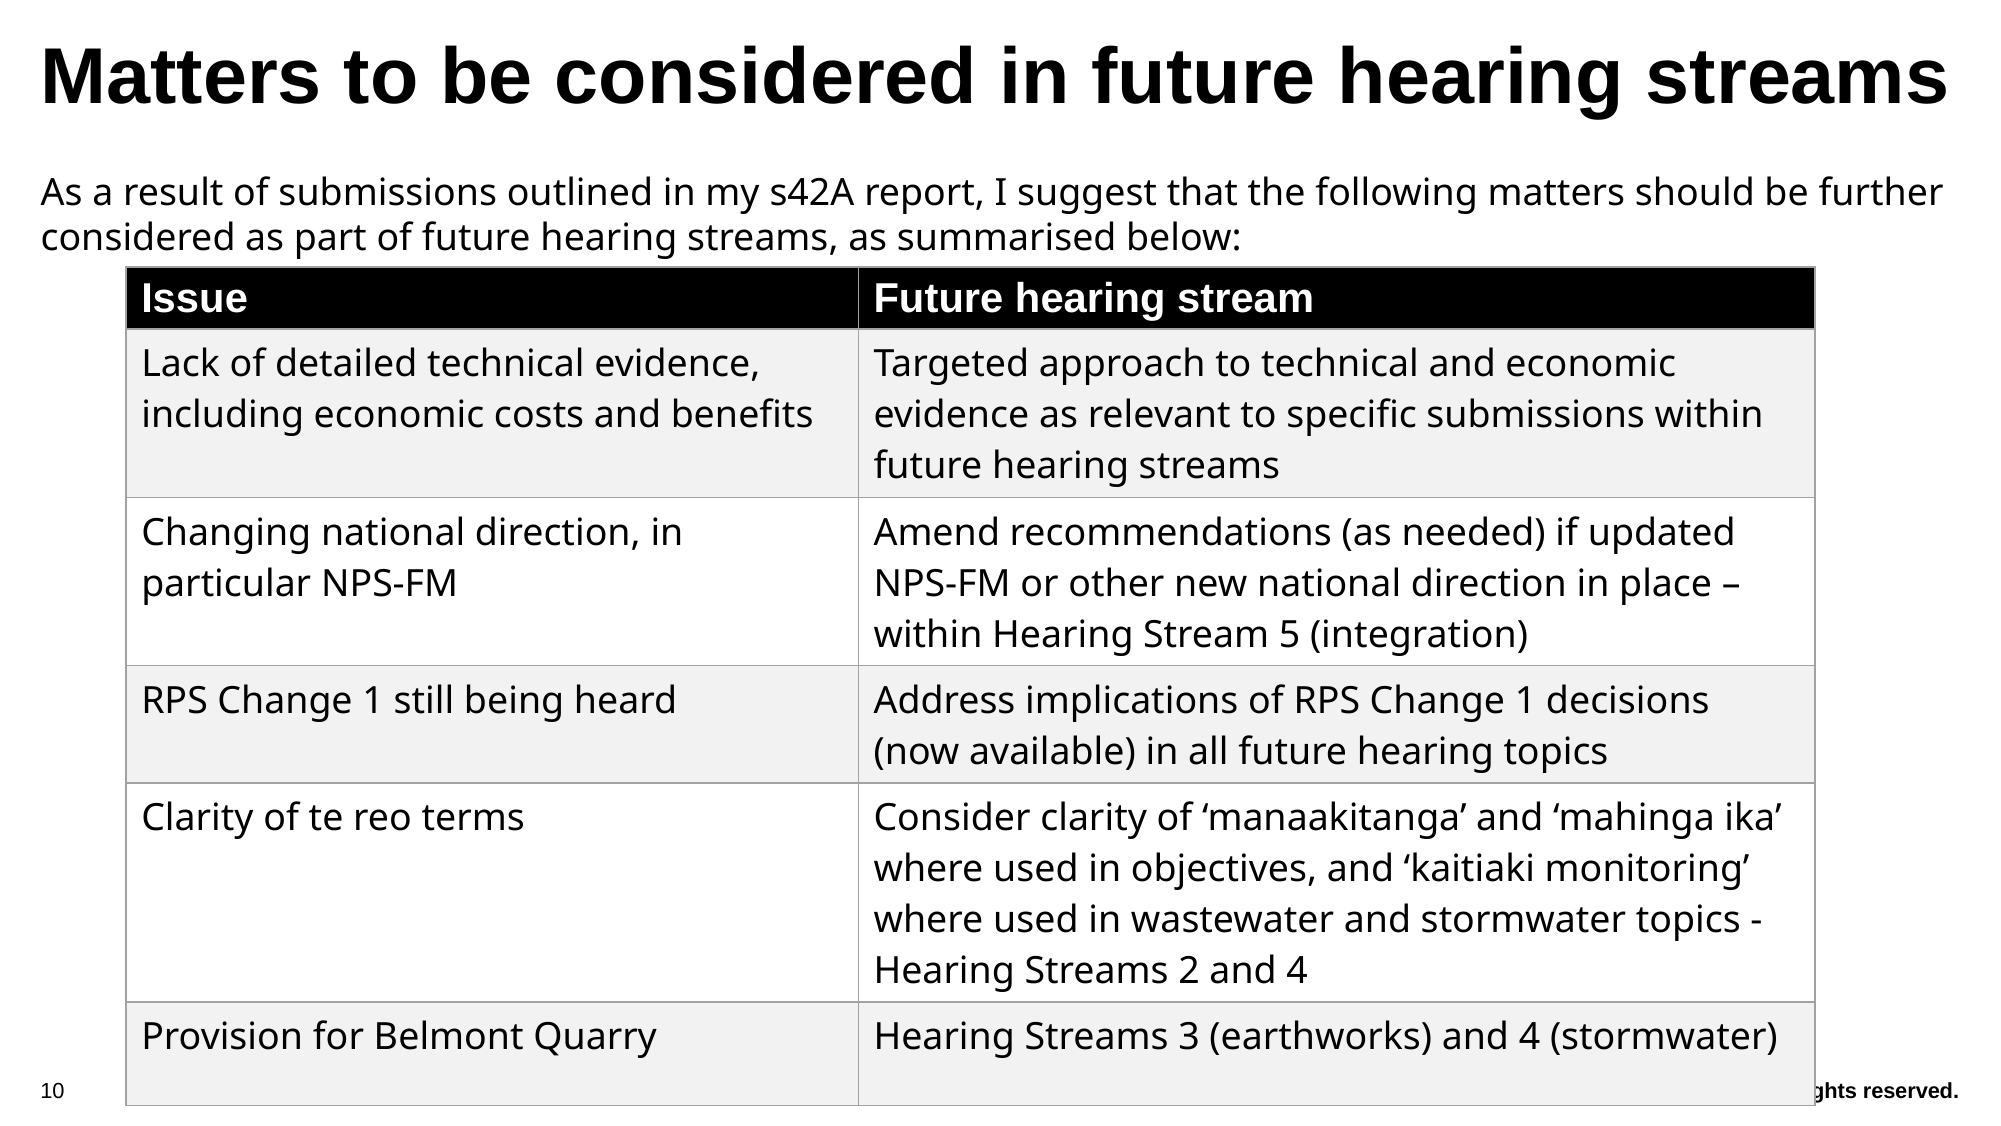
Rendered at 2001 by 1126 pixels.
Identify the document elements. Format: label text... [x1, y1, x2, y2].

table_cell Amend recommendations (as needed) if updated NPS-FM or other new national direction in place – within Hearing Stream 5 (integration) [859, 498, 1814, 665]
table_cell Address implications of RPS Change 1 decisions (now available) in all future hearing topics [859, 666, 1814, 782]
table_cell Consider clarity of ‘manaakitanga’ and ‘mahinga ika’ where used in objectives, and ‘kaitiaki monitoring’ where used in wastewater and stormwater topics - Hearing Streams 2 and 4 [859, 784, 1814, 1001]
table_cell Lack of detailed technical evidence, including economic costs and benefits [127, 330, 858, 497]
slide_number 10 [40, 1072, 127, 1108]
table_cell Hearing Streams 3 (earthworks) and 4 (stormwater) [859, 1003, 1814, 1105]
table_cell Provision for Belmont Quarry [127, 1003, 858, 1105]
table_header Issue [127, 268, 858, 328]
table_cell Clarity of te reo terms [127, 784, 858, 1001]
slide_number © 2024 GHD. All rights reserved. [1590, 1072, 1960, 1108]
table_cell Targeted approach to technical and economic evidence as relevant to specific submissions within future hearing streams [859, 330, 1814, 497]
table_cell Changing national direction, in particular NPS-FM [127, 498, 858, 665]
table_header Future hearing stream [859, 268, 1814, 328]
title Matters to be considered in future hearing streams [40, 35, 1960, 122]
table_cell RPS Change 1 still being heard [127, 666, 858, 782]
list As a result of submissions outlined in my s42A report, I suggest that the following matters should be further considered as part of future hearing streams, as summarised below: [40, 168, 1960, 962]
